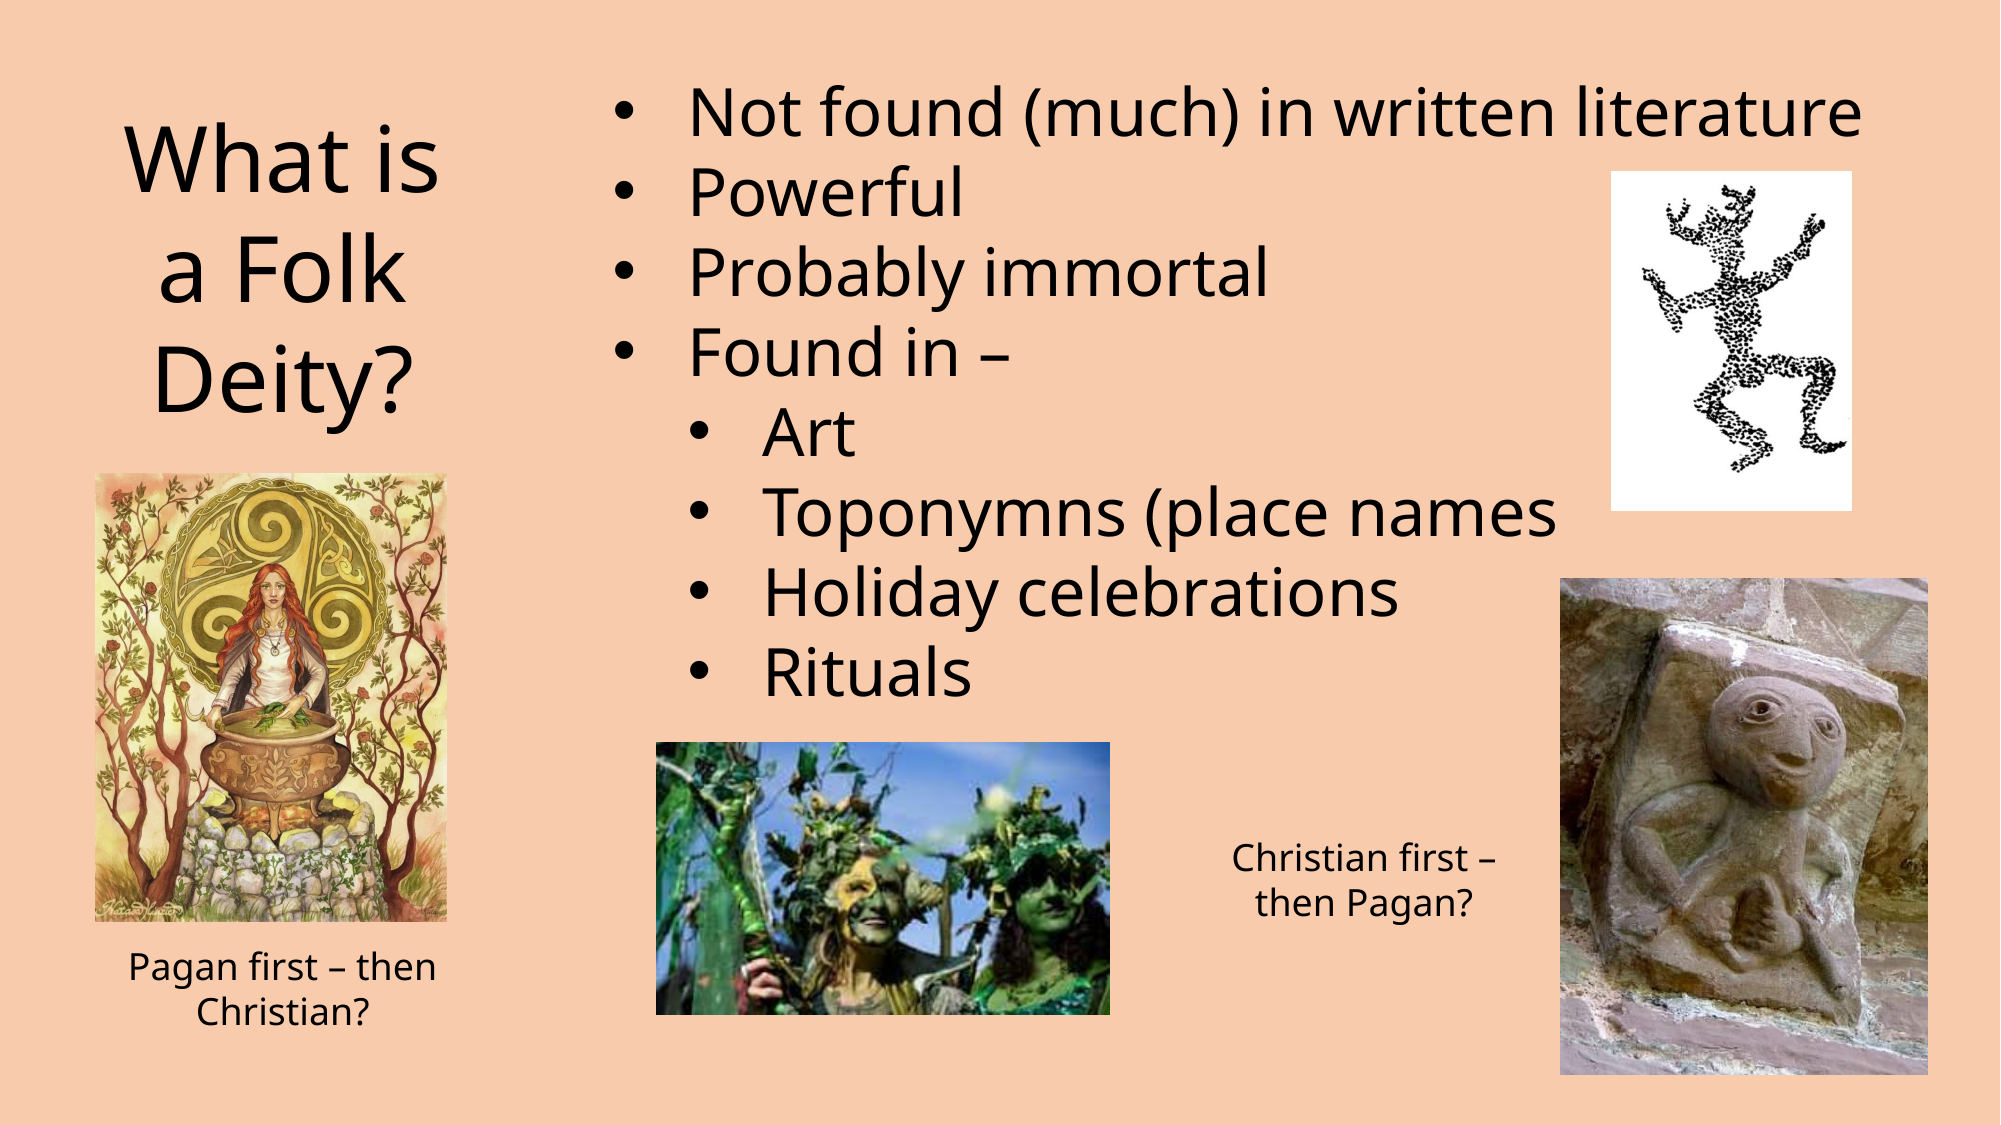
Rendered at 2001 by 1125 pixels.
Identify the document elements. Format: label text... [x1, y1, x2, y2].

text_box Pagan first – then Christian? [40, 935, 526, 1041]
text_box Christian first – then Pagan? [1190, 826, 1538, 932]
picture [656, 742, 1110, 1015]
picture [1611, 171, 1852, 511]
text_box What is a Folk Deity? [71, 93, 494, 439]
picture [95, 473, 447, 922]
text_box Not found (much) in written literature Powerful Probably immortal Found in – Art Toponymns (place names Holiday celebrations Rituals [597, 62, 1905, 877]
picture [1560, 578, 1928, 1075]
